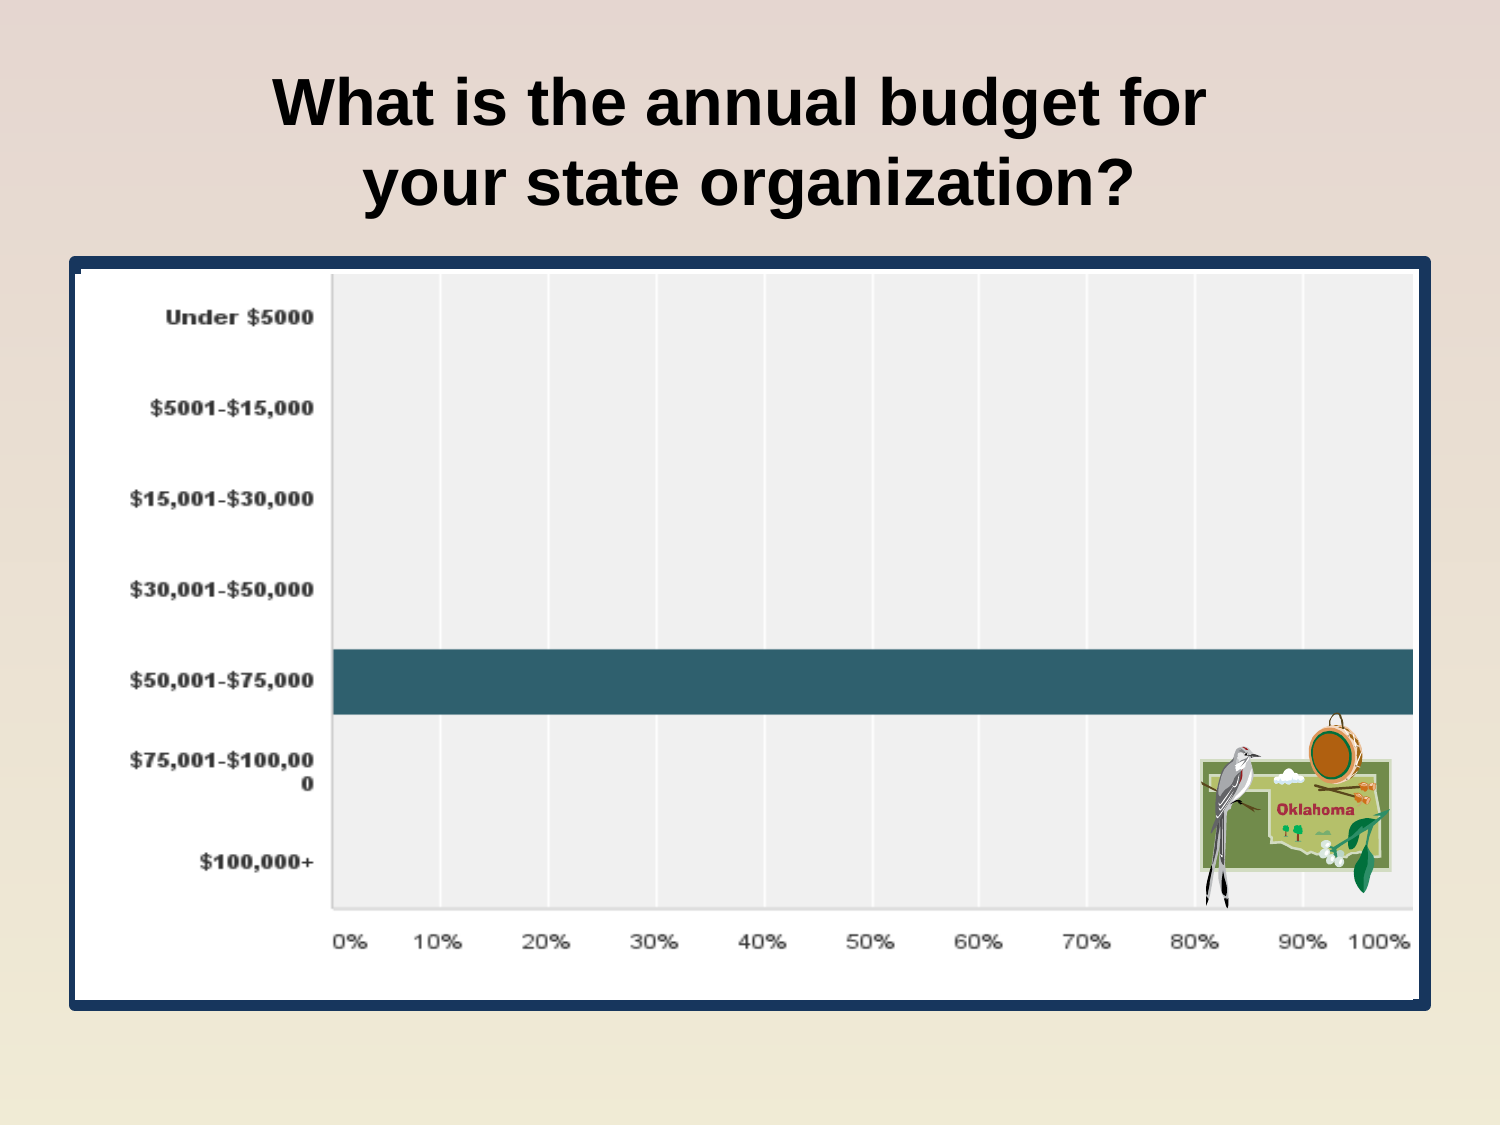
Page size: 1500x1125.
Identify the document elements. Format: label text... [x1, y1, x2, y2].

list Answered: 1 Skipped: 1 [69, 256, 1431, 1011]
picture [74, 274, 1413, 1001]
title What is the annual budget for your state organization? [75, 45, 1425, 233]
